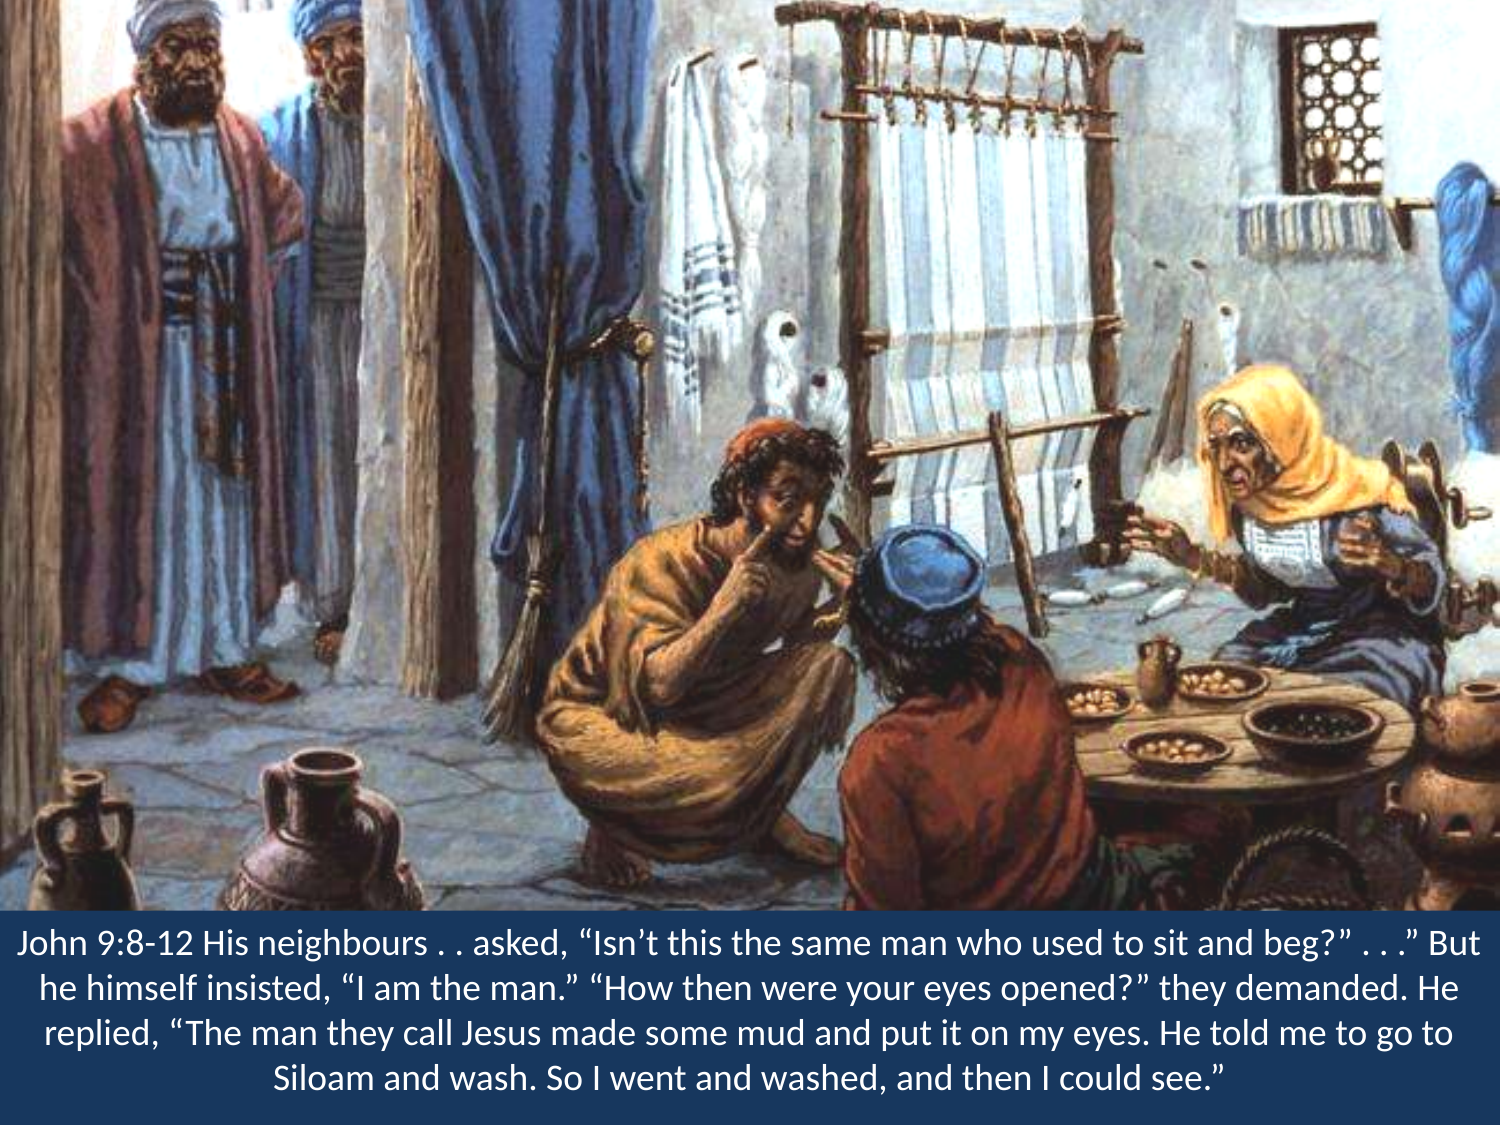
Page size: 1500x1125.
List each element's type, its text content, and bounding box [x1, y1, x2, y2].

picture [0, 0, 1500, 1001]
text_box John 9:8-12 His neighbours . . asked, “Isn’t this the same man who used to sit and beg?” . . .” But he himself insisted, “I am the man.” “How then were your eyes opened?” they demanded. He replied, “The man they call Jesus made some mud and put it on my eyes. He told me to go to Siloam and wash. So I went and washed, and then I could see.” [0, 1007, 1500, 1125]
